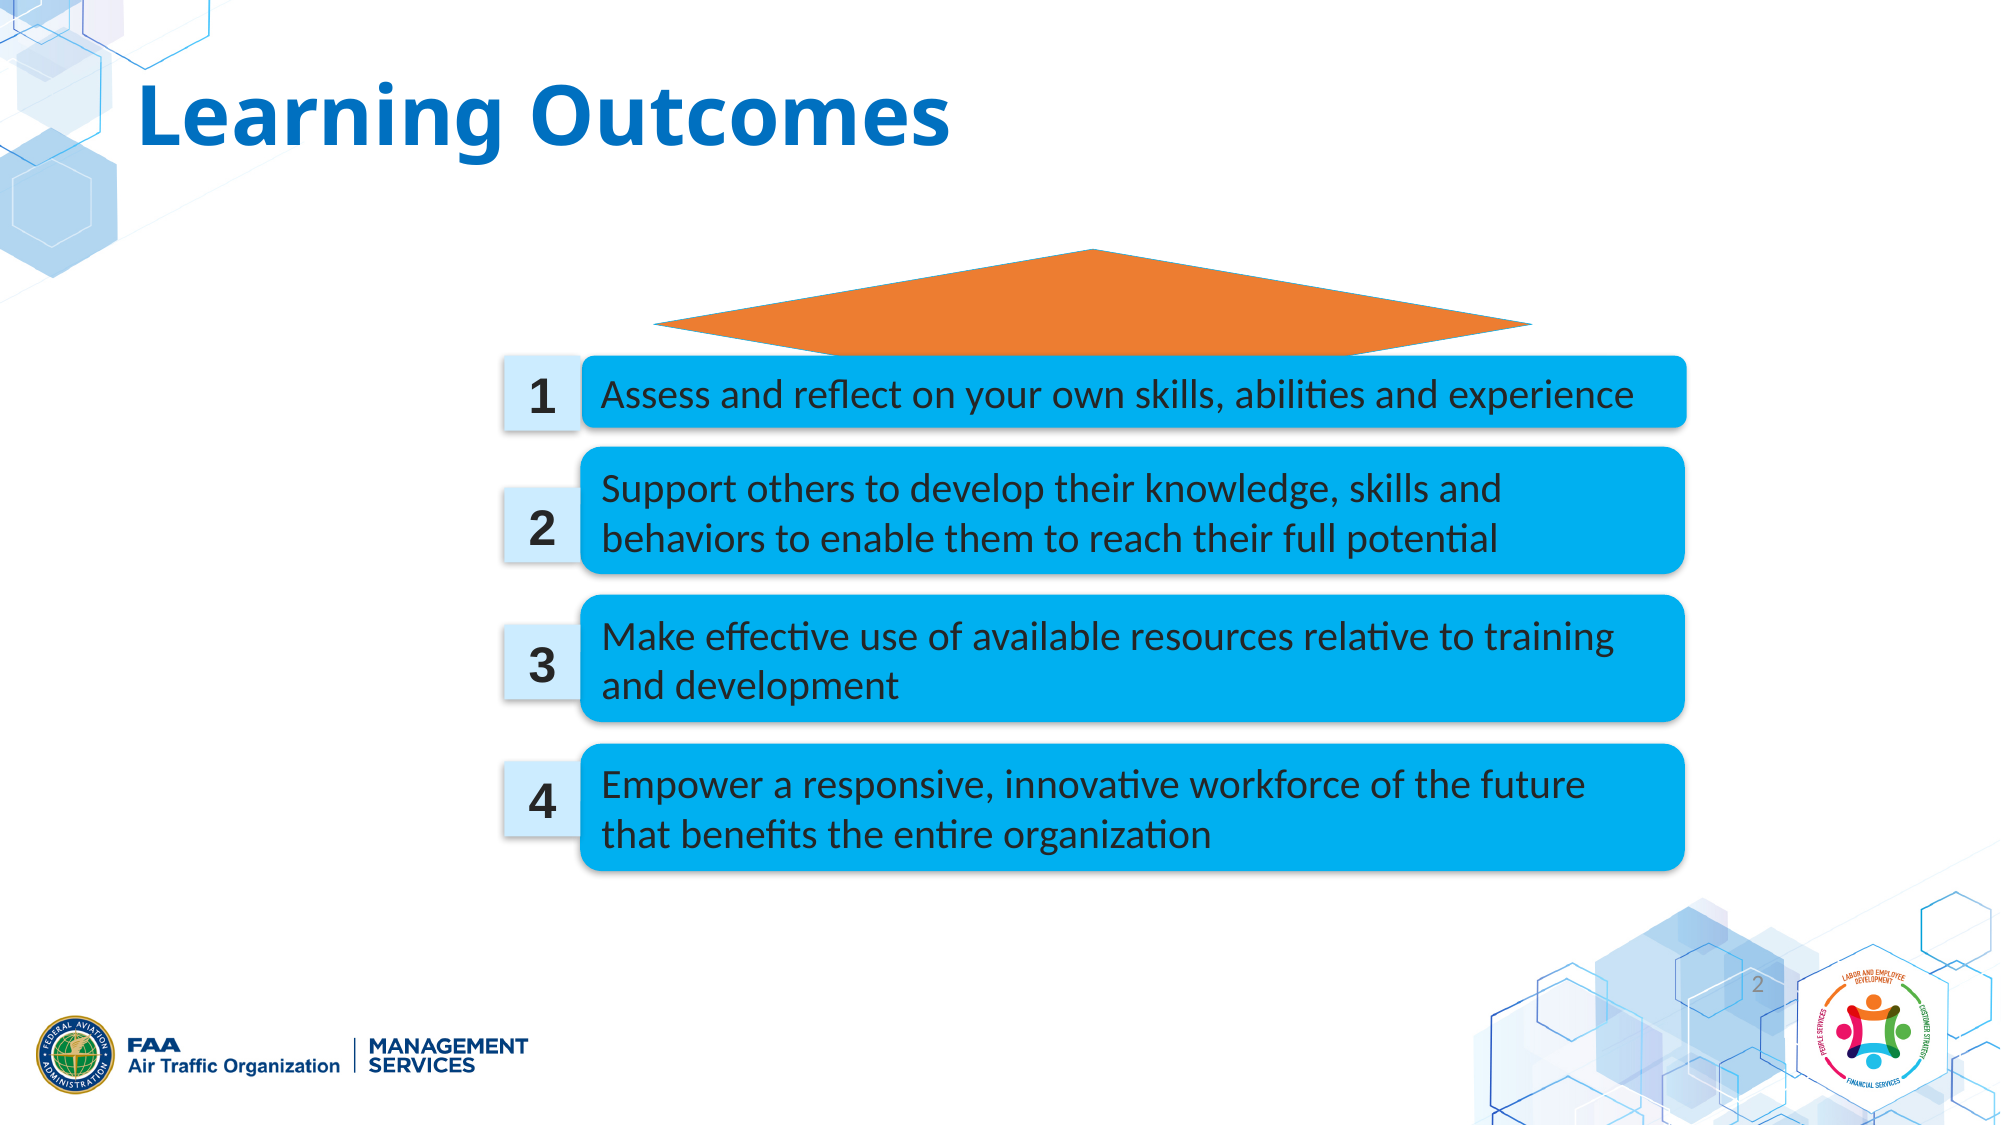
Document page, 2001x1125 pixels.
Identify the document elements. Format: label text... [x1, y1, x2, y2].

text_box Make effective use of available resources relative to training and development [580, 594, 1685, 723]
text_box Assess and reflect on your own skills, abilities and experience [585, 355, 1687, 428]
text_box 4 [504, 761, 581, 837]
picture [0, 0, 2001, 1125]
text_box 2 [504, 487, 581, 563]
slide_number 2 [1412, 952, 1780, 1013]
title Learning Outcomes [120, 45, 1845, 193]
text_box Support others to develop their knowledge, skills and behaviors to enable them to reach their full potential [580, 446, 1685, 575]
text_box [653, 249, 1533, 353]
text_box 3 [504, 624, 581, 700]
text_box Empower a responsive, innovative workforce of the future that benefits the entire organization [580, 743, 1685, 872]
text_box 1 [504, 355, 581, 431]
